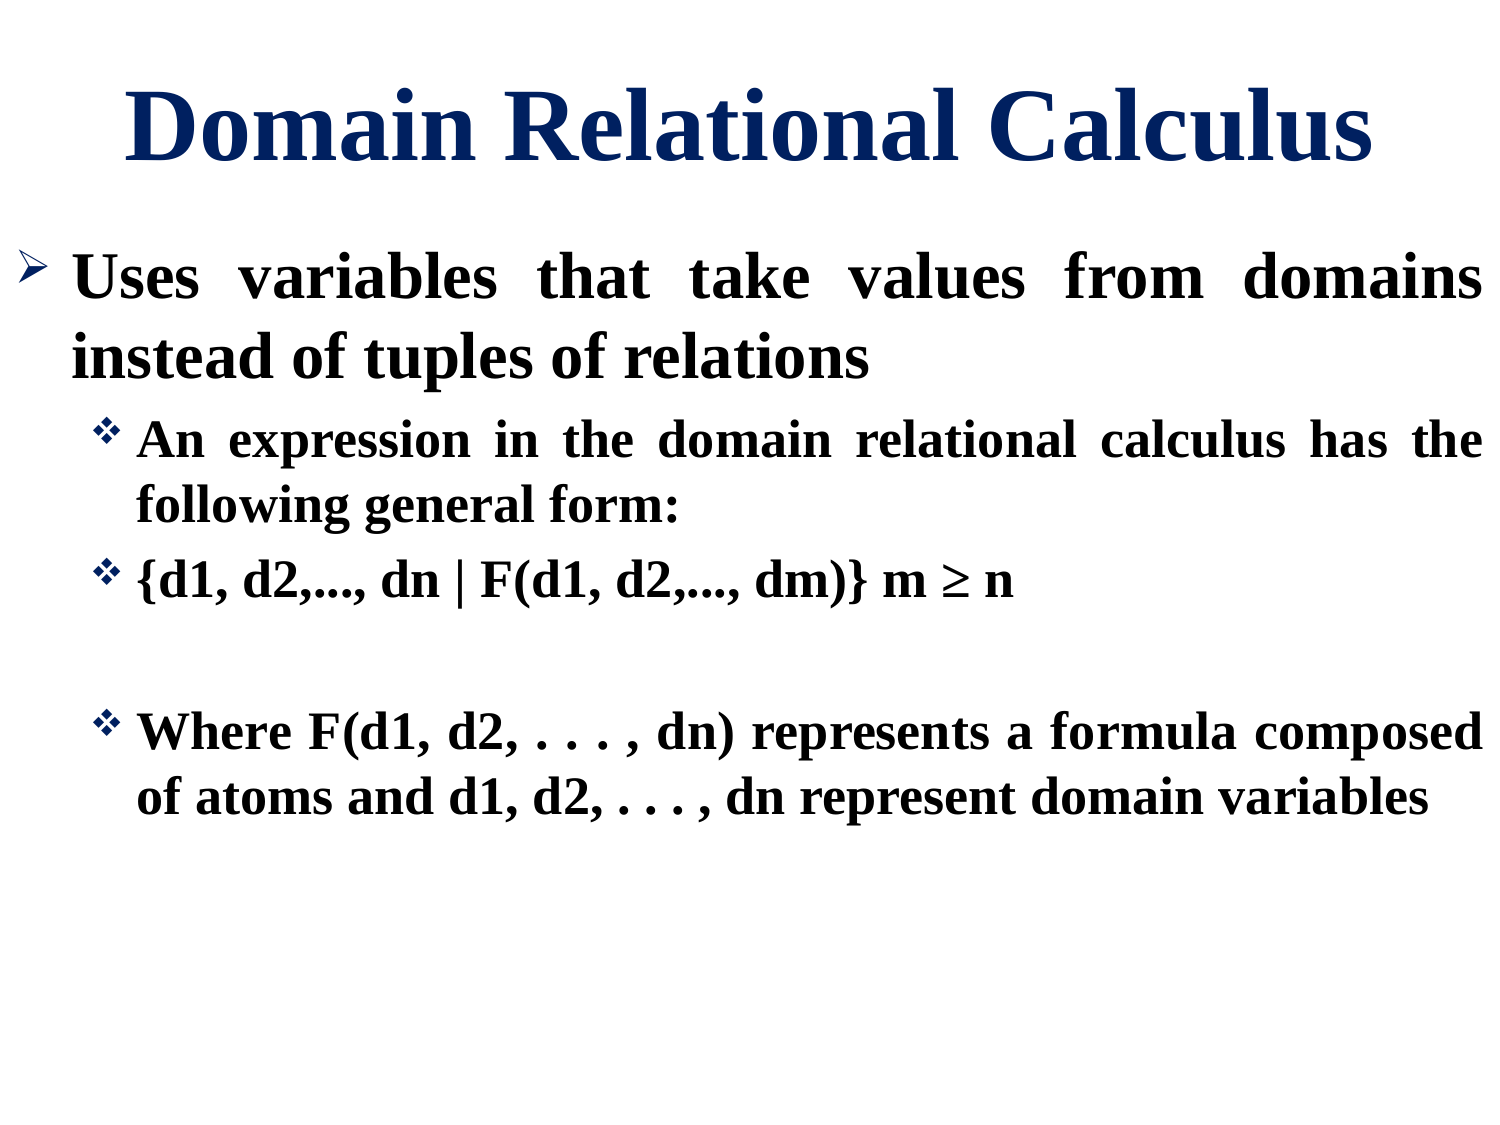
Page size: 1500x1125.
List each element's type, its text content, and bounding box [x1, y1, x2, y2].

text_box Uses variables that take values from domains instead of tuples of relations An expression in the domain relational calculus has the following general form: {d1, d2,..., dn | F(d1, d2,..., dm)} m ≥ n Where F(d1, d2, . . . , dn) represents a formula composed of atoms and d1, d2, . . . , dn represent domain variables [0, 224, 1500, 1125]
title Domain Relational Calculus [0, 37, 1500, 200]
